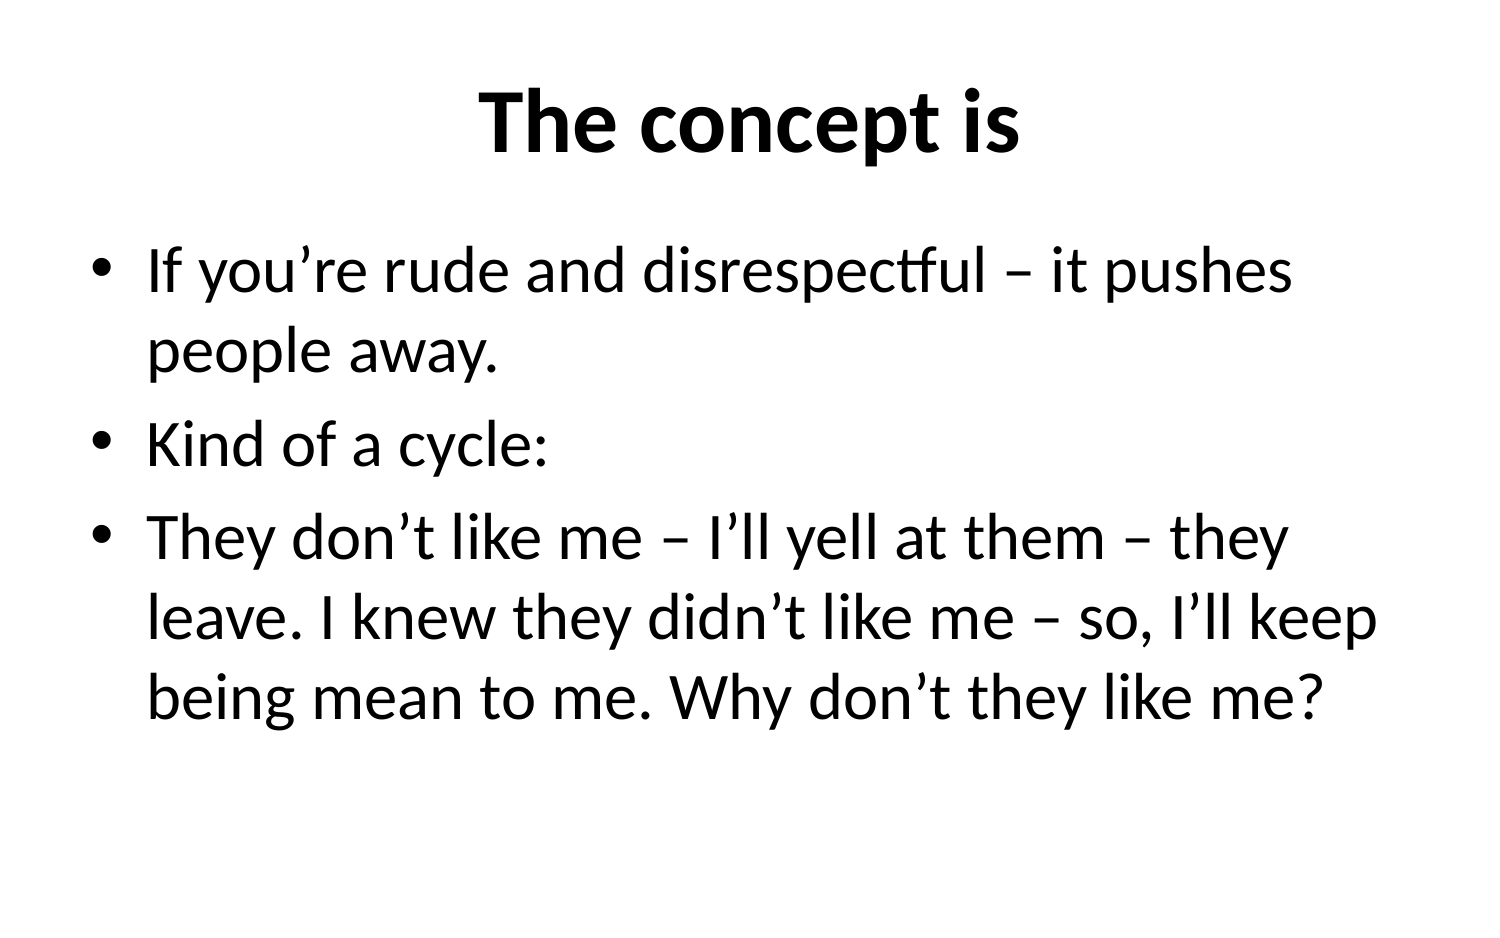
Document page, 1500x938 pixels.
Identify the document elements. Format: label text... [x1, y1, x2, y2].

list If you’re rude and disrespectful – it pushes people away. Kind of a cycle: They don’t like me – I’ll yell at them – they leave. I knew they didn’t like me – so, I’ll keep being mean to me. Why don’t they like me? [74, 218, 1426, 838]
title The concept is [74, 37, 1426, 194]
